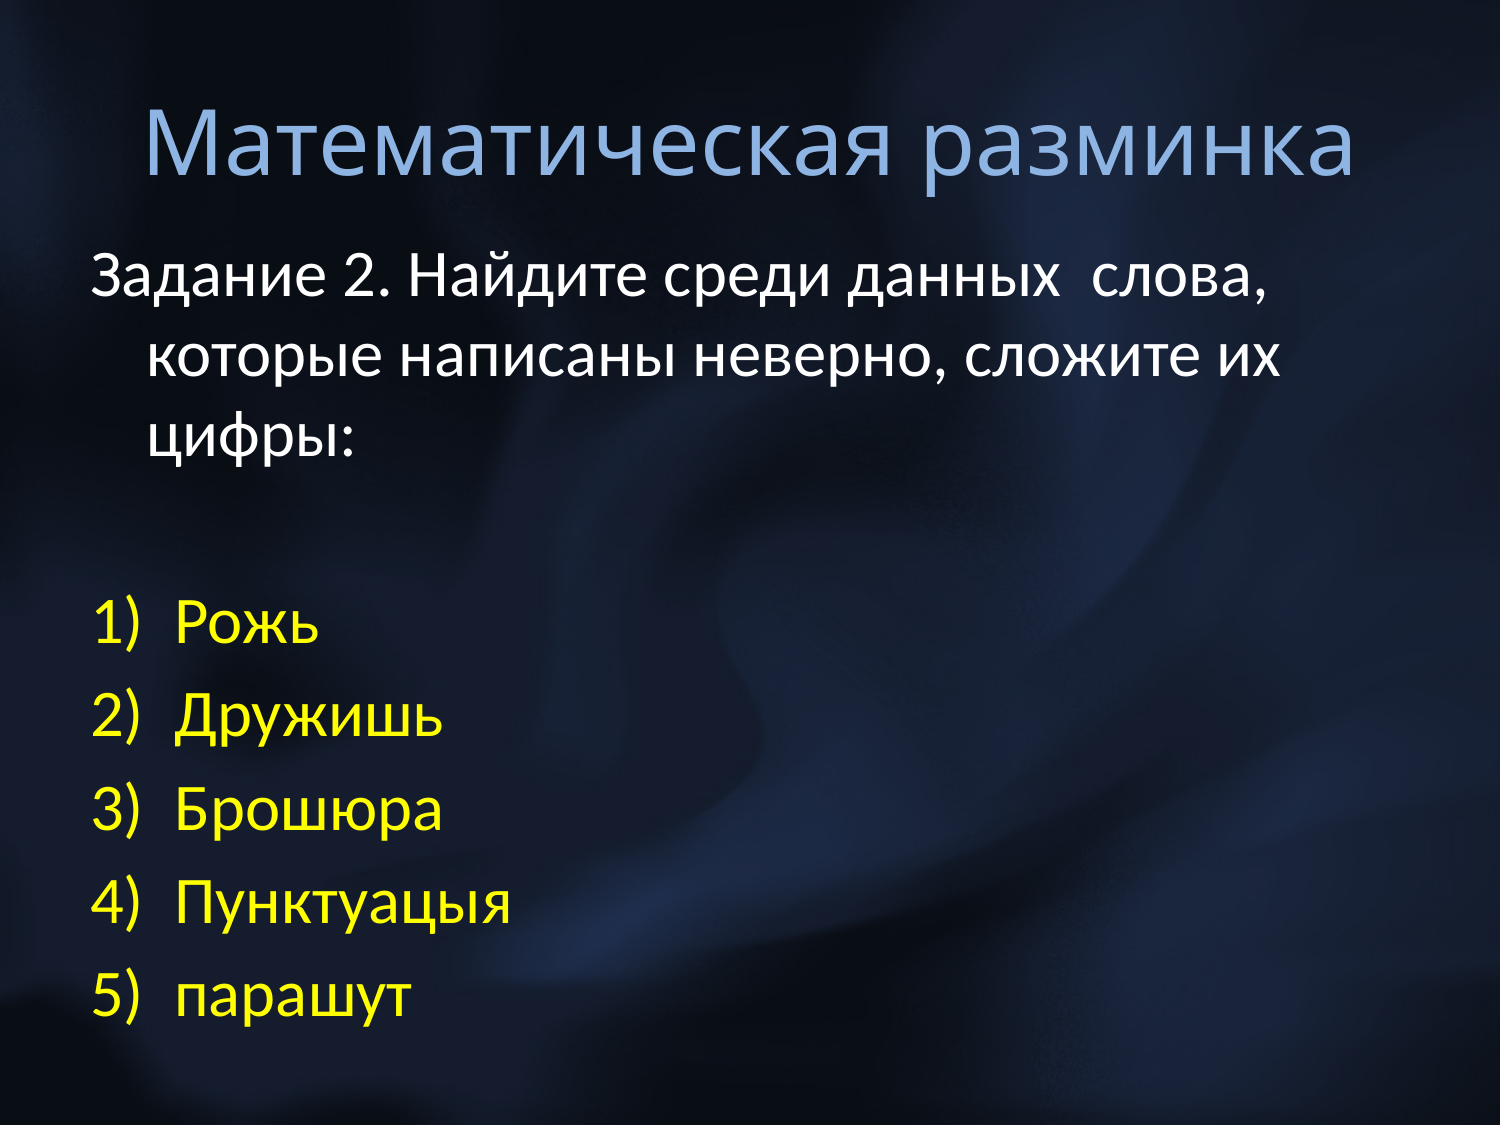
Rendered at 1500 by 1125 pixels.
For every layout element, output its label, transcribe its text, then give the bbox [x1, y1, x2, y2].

list Задание 2. Найдите среди данных слова, которые написаны неверно, сложите их цифры: Рожь Дружишь Брошюра Пунктуацыя парашут [75, 222, 1425, 1125]
picture [0, 0, 1500, 1125]
title Математическая разминка [75, 45, 1425, 222]
